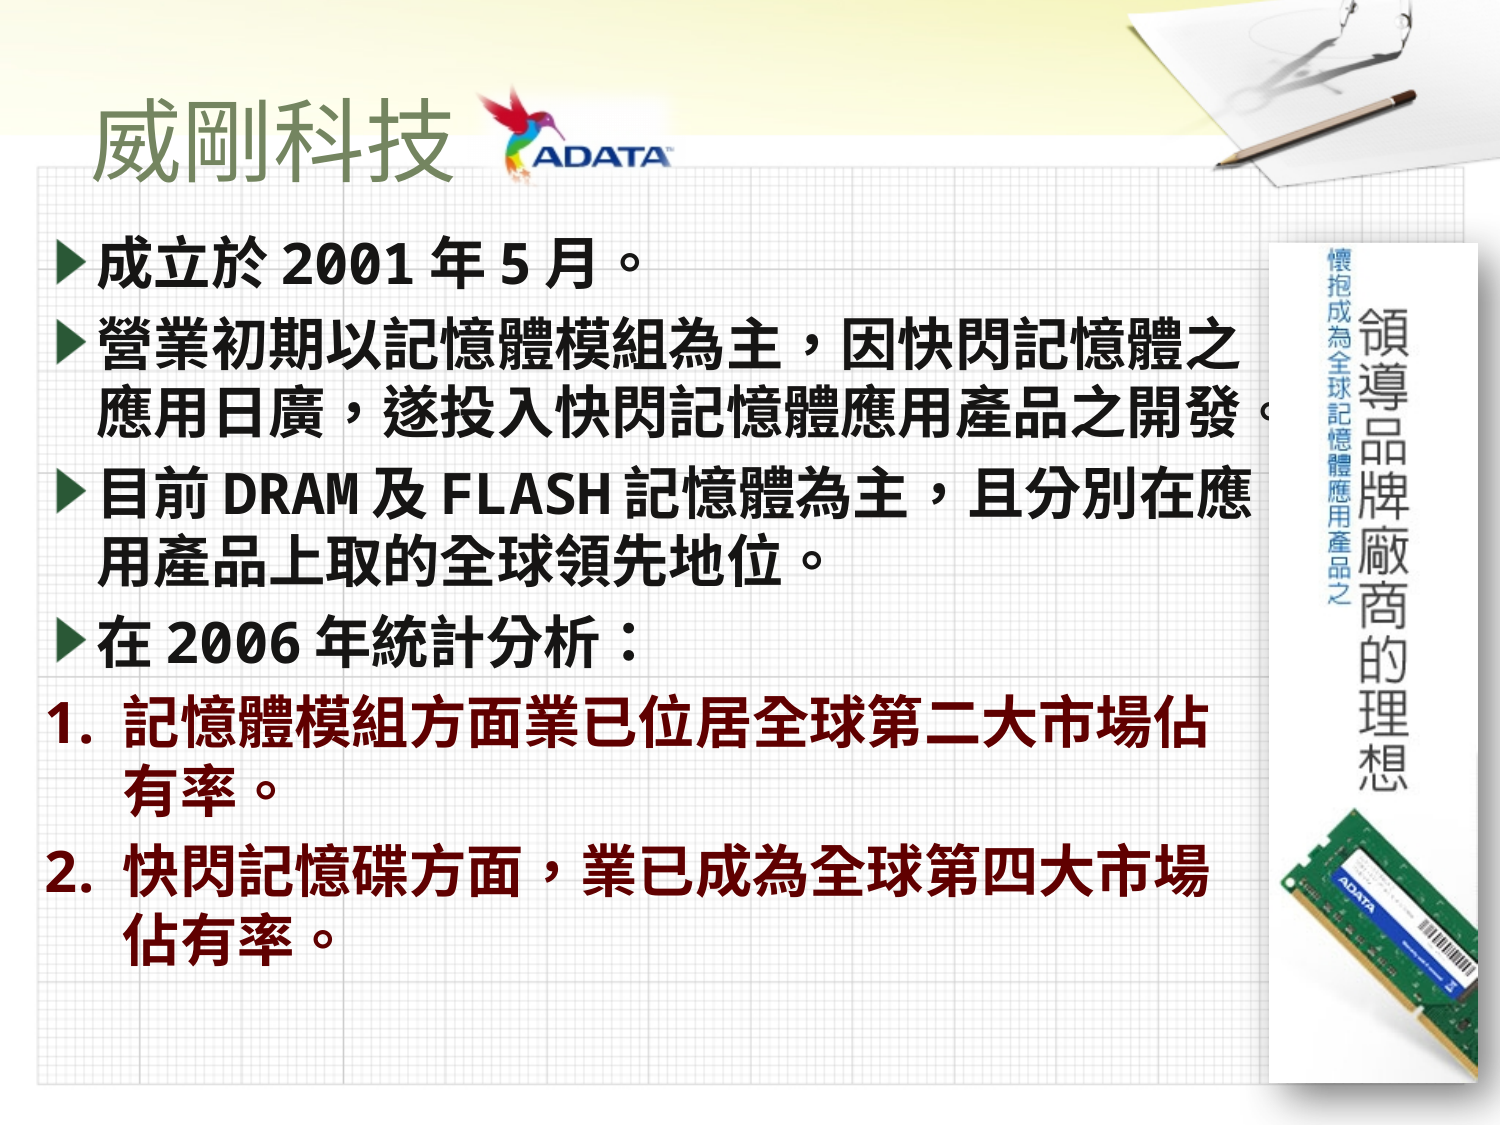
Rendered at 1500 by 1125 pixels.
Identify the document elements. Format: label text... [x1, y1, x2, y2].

list 成立於2001年5月。 營業初期以記憶體模組為主，因快閃記憶體之應用日廣，遂投入快閃記憶體應用產品之開發。 目前DRAM及FLASH記憶體為主，且分別在應用產品上取的全球領先地位。 在2006年統計分析： 記憶體模組方面業已位居全球第二大市場佔有率。 快閃記憶碟方面，業已成為全球第四大市場佔有率。 [29, 219, 1270, 1035]
picture [0, 0, 1500, 1125]
title 威剛科技 [75, 45, 1425, 233]
